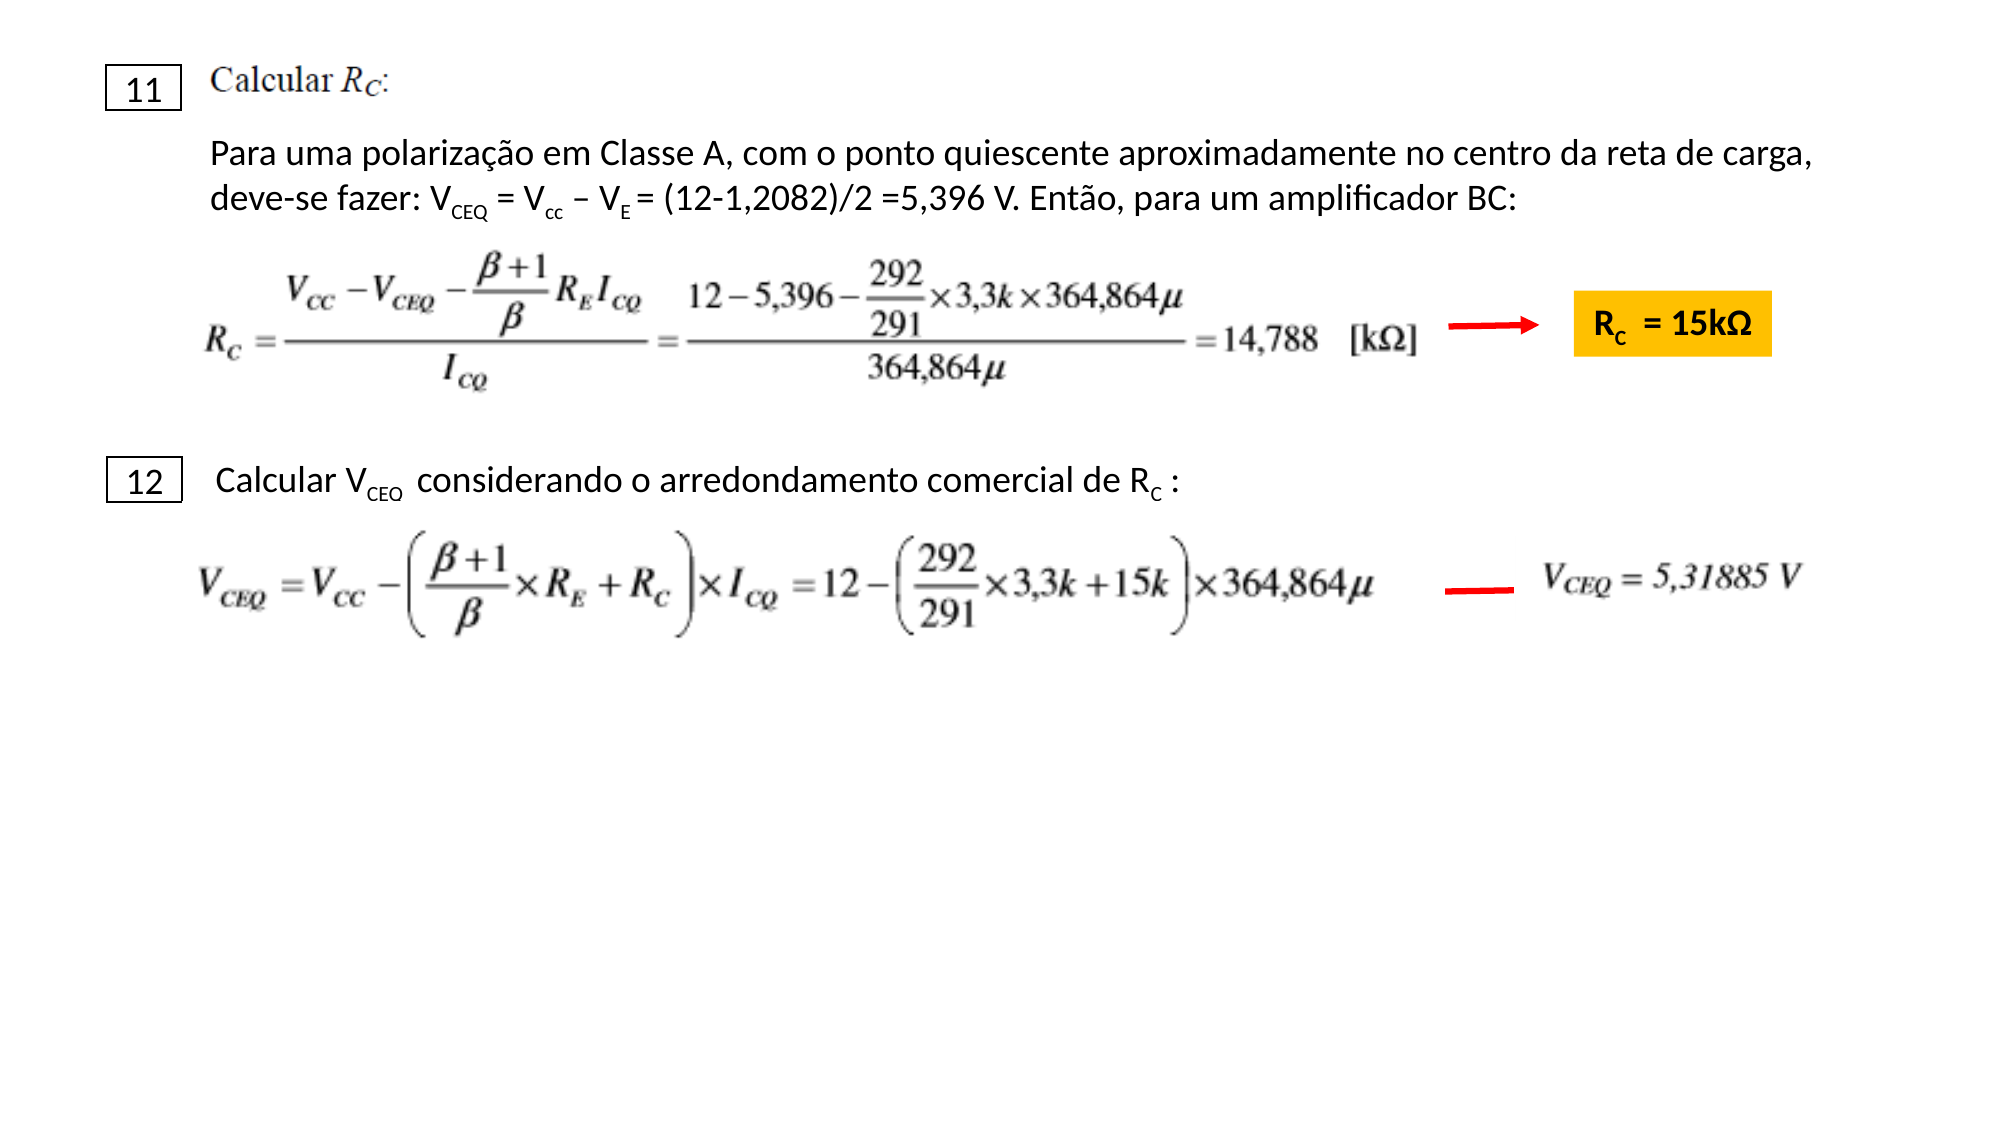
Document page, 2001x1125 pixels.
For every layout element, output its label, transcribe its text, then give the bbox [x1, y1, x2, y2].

text_box 12 [106, 456, 183, 503]
text_box Para uma polarização em Classe A, com o ponto quiescente aproximadamente no centro da reta de carga, deve-se fazer: VCEQ = Vcc – VE = (12-1,2082)/2 =5,396 V. Então, para um amplificador BC: [195, 120, 1902, 232]
picture [181, 501, 1400, 656]
text_box 11 [105, 64, 182, 111]
text_box RC = 15kΩ [1573, 290, 1772, 357]
text_box Calcular VCEQ considerando o arredondamento comercial de RC : [200, 447, 1259, 501]
picture [187, 230, 1437, 412]
picture [203, 51, 403, 105]
picture [1514, 536, 1815, 621]
